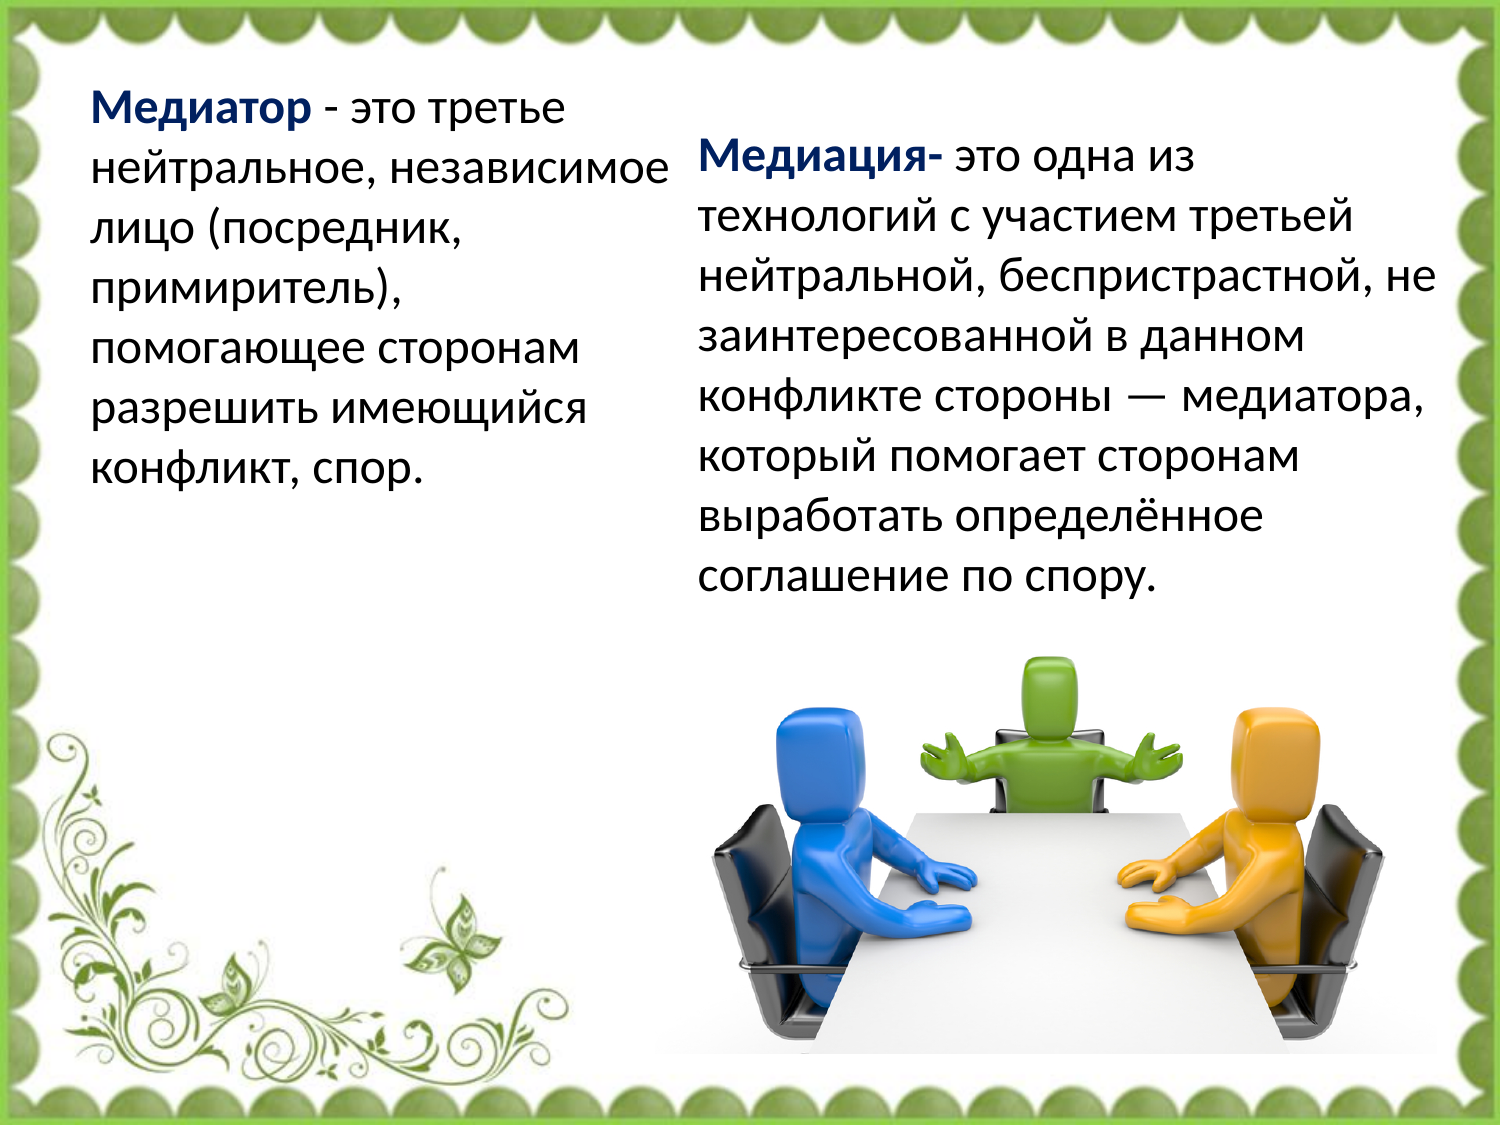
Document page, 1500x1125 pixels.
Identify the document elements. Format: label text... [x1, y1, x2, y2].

text_box Медиация- это одна из технологий с участием третьей нейтральной, беспристрастной, не заинтересованной в данном конфликте стороны — медиатора, который помогает сторонам выработать определённое соглашение по спору. [682, 113, 1460, 609]
list Медиатор - это третье нейтральное, независимое лицо (посредник, примиритель), помогающее сторонам разрешить имеющийся конфликт, спор. [75, 66, 703, 421]
picture [0, 0, 1500, 1125]
